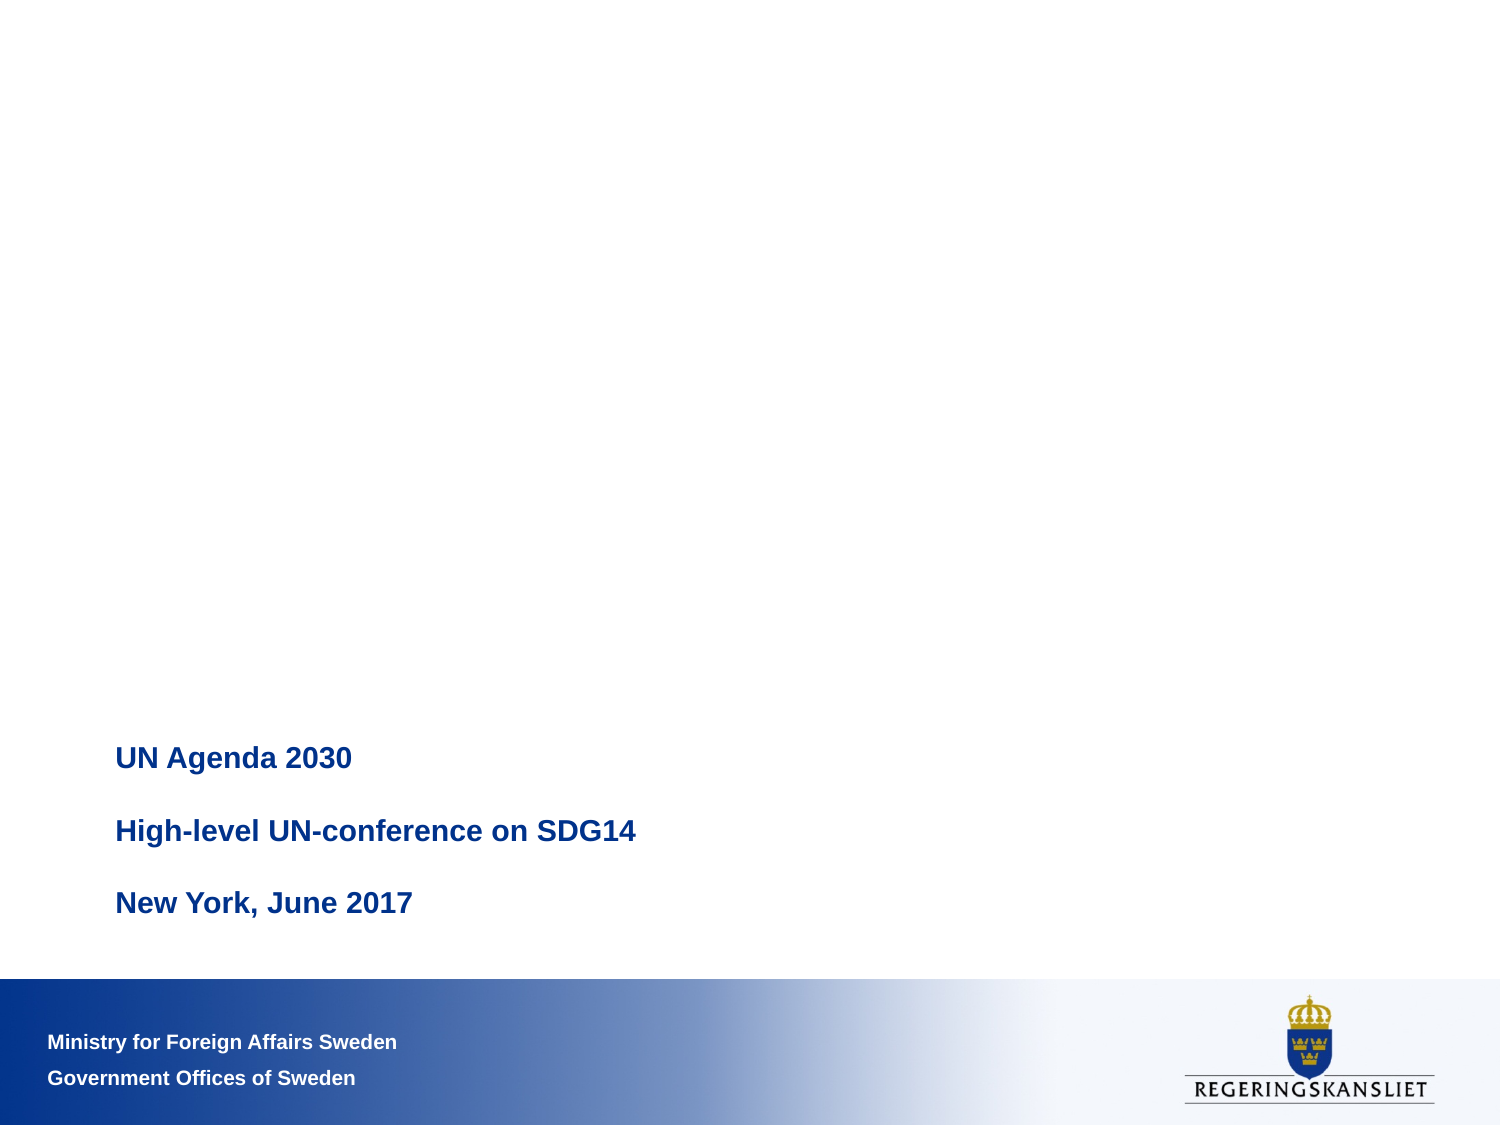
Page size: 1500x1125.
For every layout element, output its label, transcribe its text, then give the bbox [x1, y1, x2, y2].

title UN Agenda 2030 High-level UN-conference on SDG14 New York, June 2017 [100, 727, 1341, 958]
picture [0, 979, 1500, 1125]
